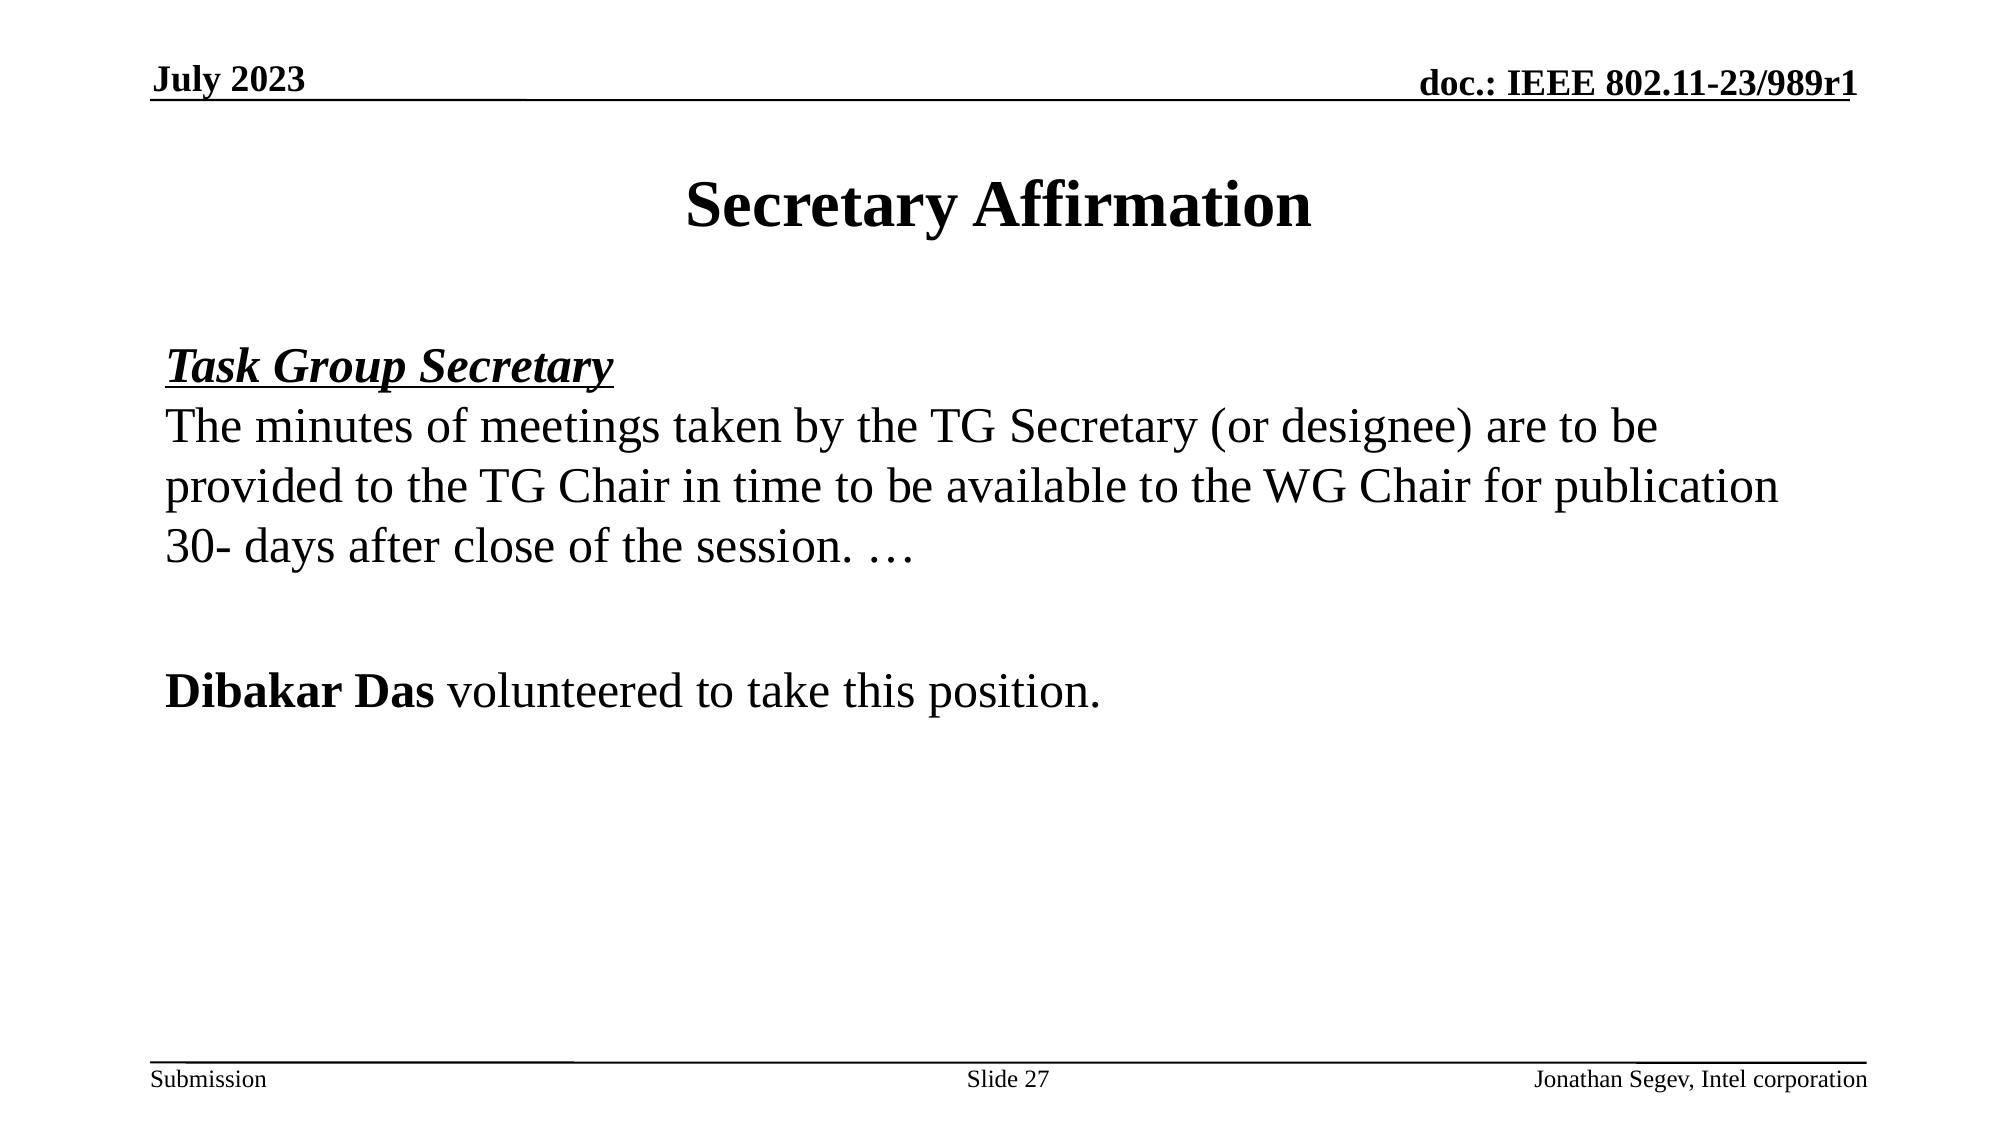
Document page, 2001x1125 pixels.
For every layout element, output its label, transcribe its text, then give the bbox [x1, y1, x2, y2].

footer Jonathan Segev, Intel corporation [1171, 1061, 1869, 1093]
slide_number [152, 54, 563, 100]
title Secretary Affirmation [149, 112, 1850, 288]
list Task Group Secretary The minutes of meetings taken by the TG Secretary (or designee) are to be provided to the TG Chair in time to be available to the WG Chair for publication 30- days after close of the session. … Dibakar Das volunteered to take this position. [149, 324, 1850, 1000]
slide_number Slide 27 [950, 1061, 1067, 1123]
